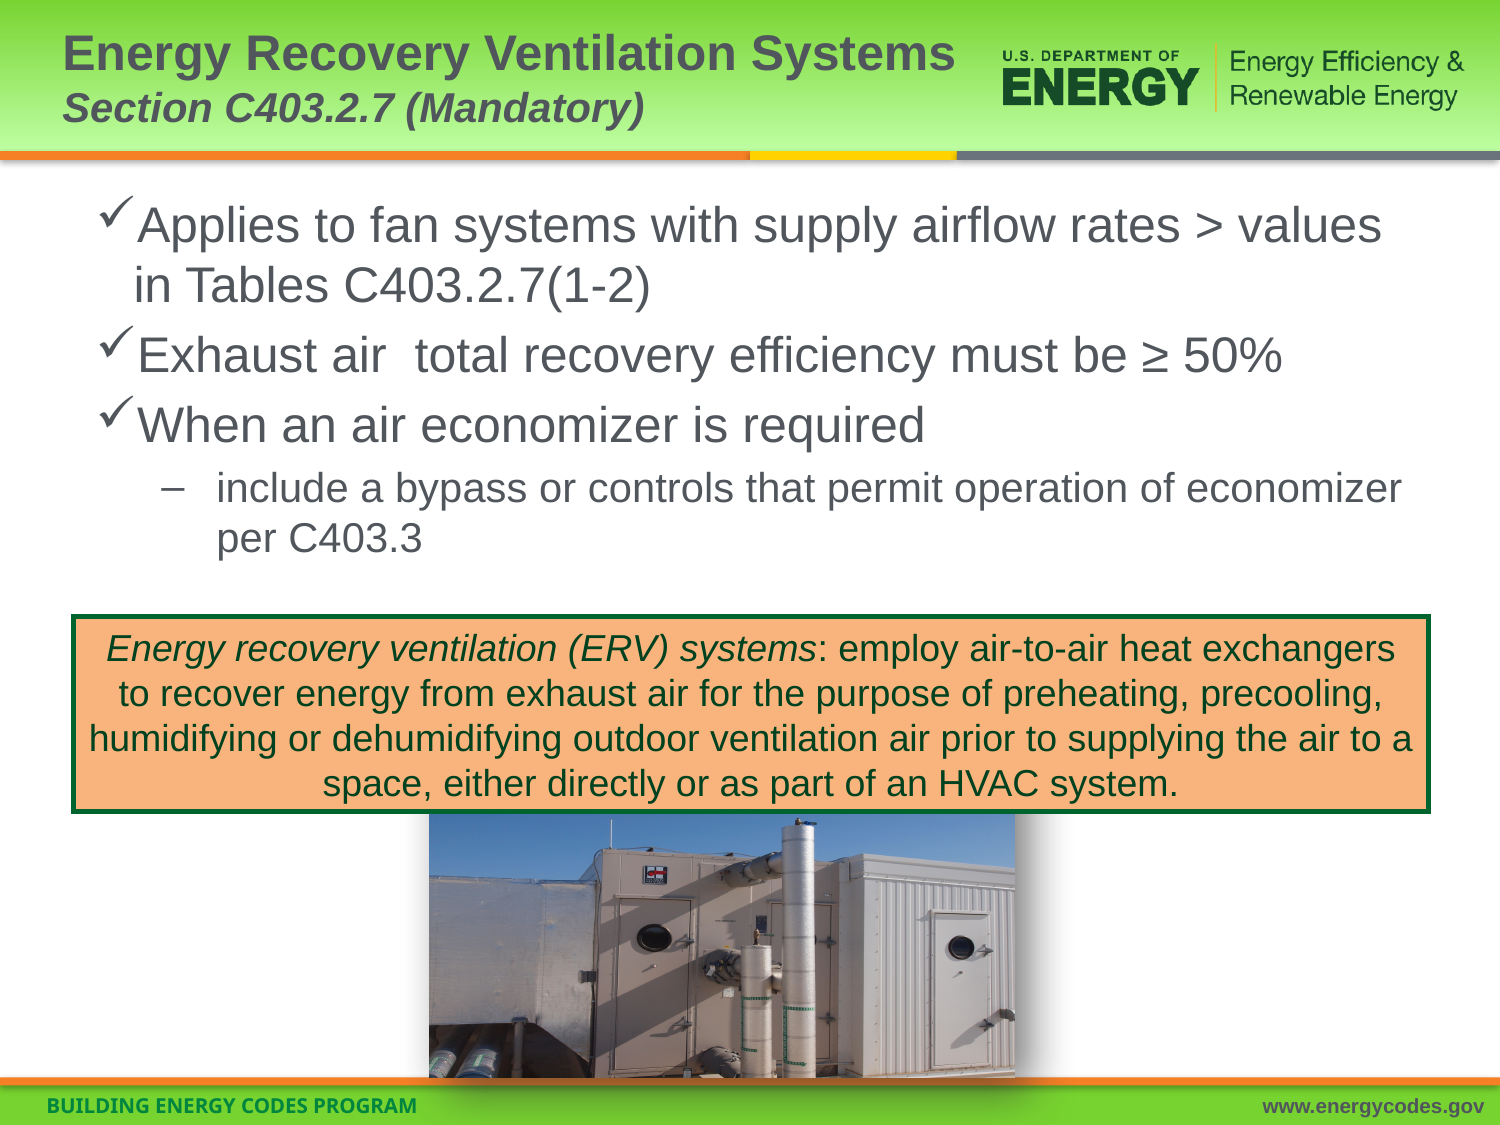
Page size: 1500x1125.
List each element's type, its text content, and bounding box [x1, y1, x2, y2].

text_box Energy recovery ventilation (ERV) systems: employ air-to-air heat exchangers to recover energy from exhaust air for the purpose of preheating, precooling, humidifying or dehumidifying outdoor ventilation air prior to supplying the air to a space, either directly or as part of an HVAC system. [73, 616, 1429, 812]
picture [429, 739, 1015, 1078]
list Applies to fan systems with supply airflow rates > values in Tables C403.2.7(1-2) Exhaust air total recovery efficiency must be ≥ 50% When an air economizer is required include a bypass or controls that permit operation of economizer per C403.3 [80, 184, 1425, 600]
title Energy Recovery Ventilation Systems Section C403.2.7 (Mandatory) [47, 0, 984, 152]
picture [1003, 43, 1465, 112]
